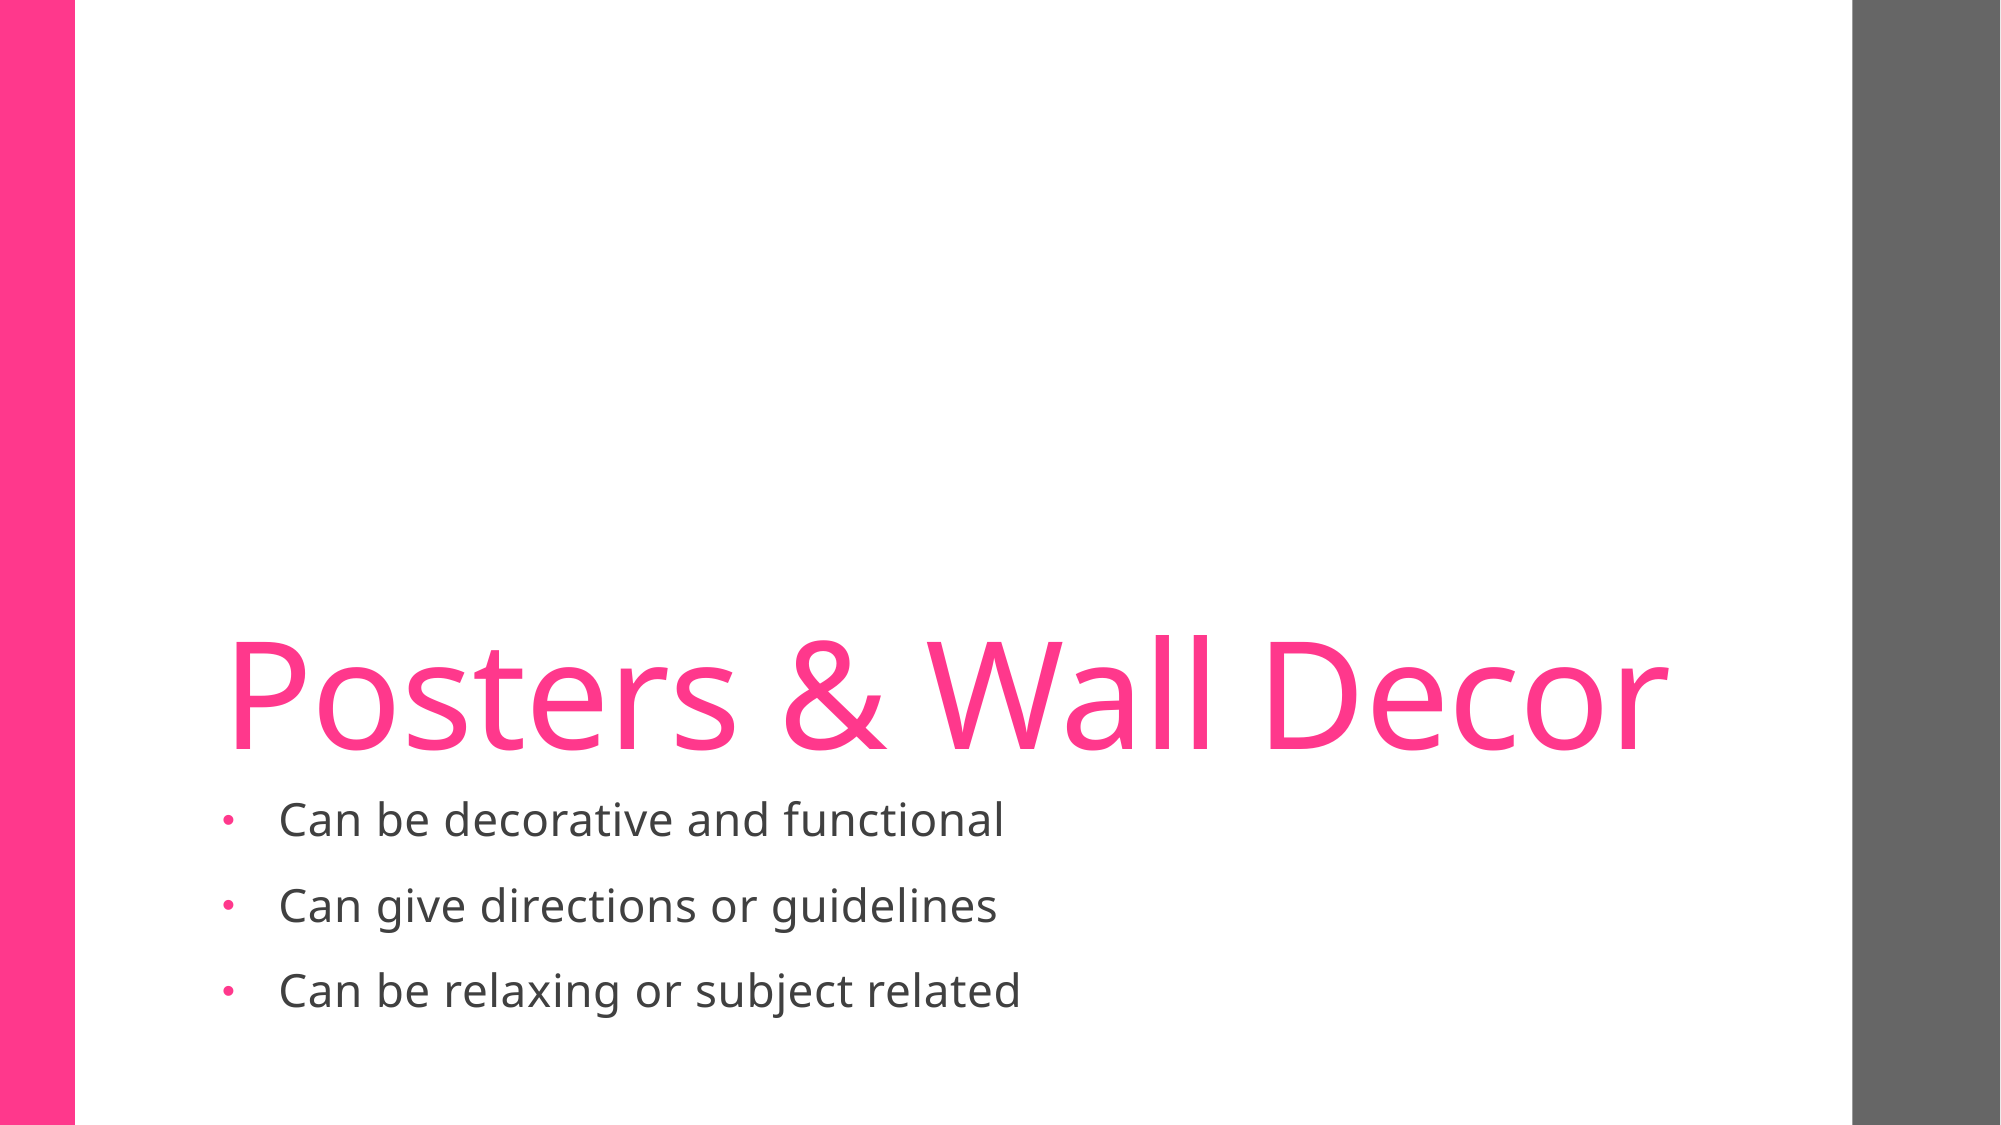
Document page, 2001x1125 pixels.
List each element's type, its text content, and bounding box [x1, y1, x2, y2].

title Posters & Wall Decor [206, 124, 1752, 787]
list Can be decorative and functional Can give directions or guidelines Can be relaxing or subject related [206, 787, 1752, 1065]
